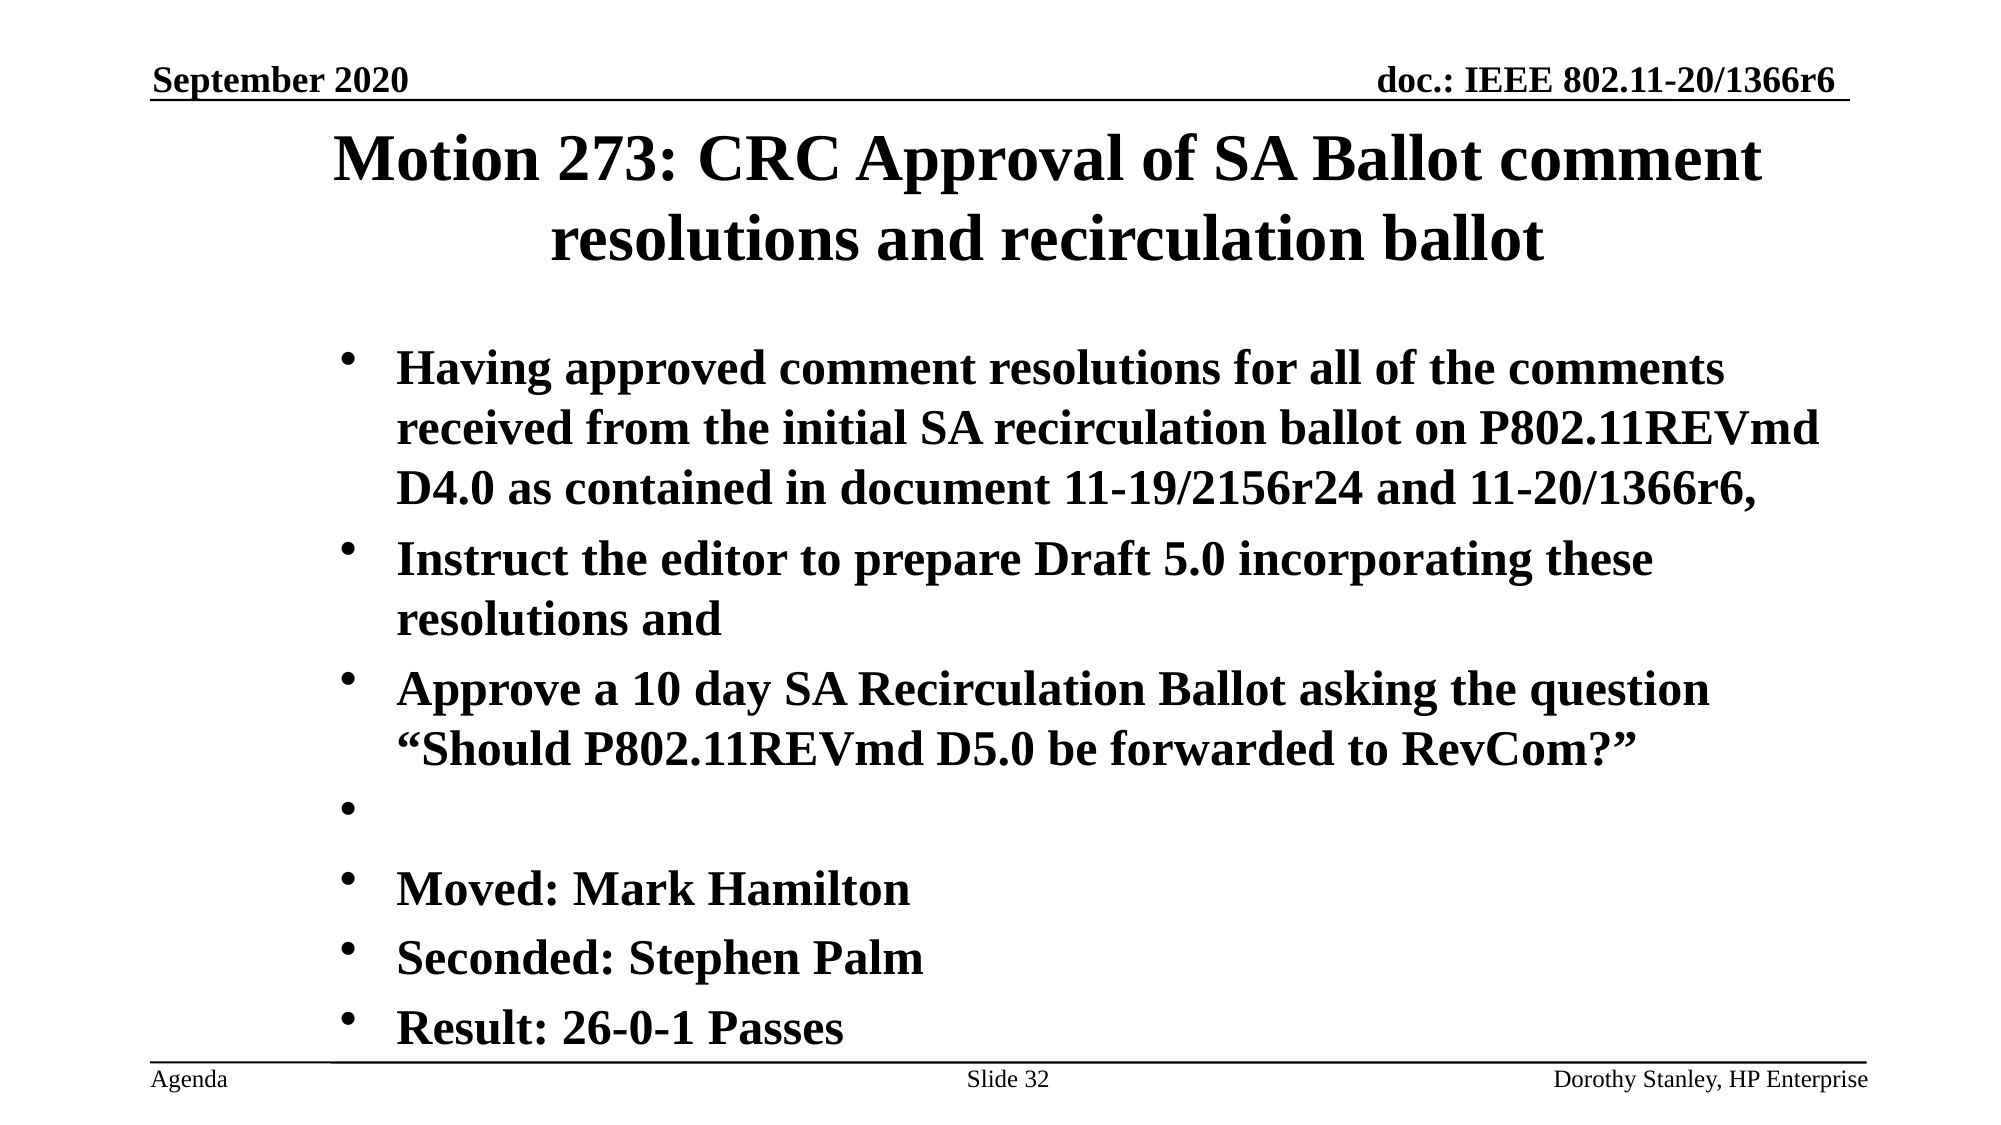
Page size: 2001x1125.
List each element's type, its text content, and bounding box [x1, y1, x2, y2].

slide_number Slide 32 [966, 1078, 1051, 1093]
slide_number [152, 54, 567, 100]
list Having approved comment resolutions for all of the comments received from the initial SA recirculation ballot on P802.11REVmd D4.0 as contained in document 11-19/2156r24 and 11-20/1366r6, Instruct the editor to prepare Draft 5.0 incorporating these resolutions and Approve a 10 day SA Recirculation Ballot asking the question “Should P802.11REVmd D5.0 be forwarded to RevCom?” Moved: Mark Hamilton Seconded: Stephen Palm Result: 26-0-1 Passes [324, 327, 1880, 1078]
footer Dorothy Stanley, HP Enterprise [1549, 1078, 1869, 1093]
title Motion 273: CRC Approval of SA Ballot comment resolutions and recirculation ballot [300, 106, 1797, 281]
